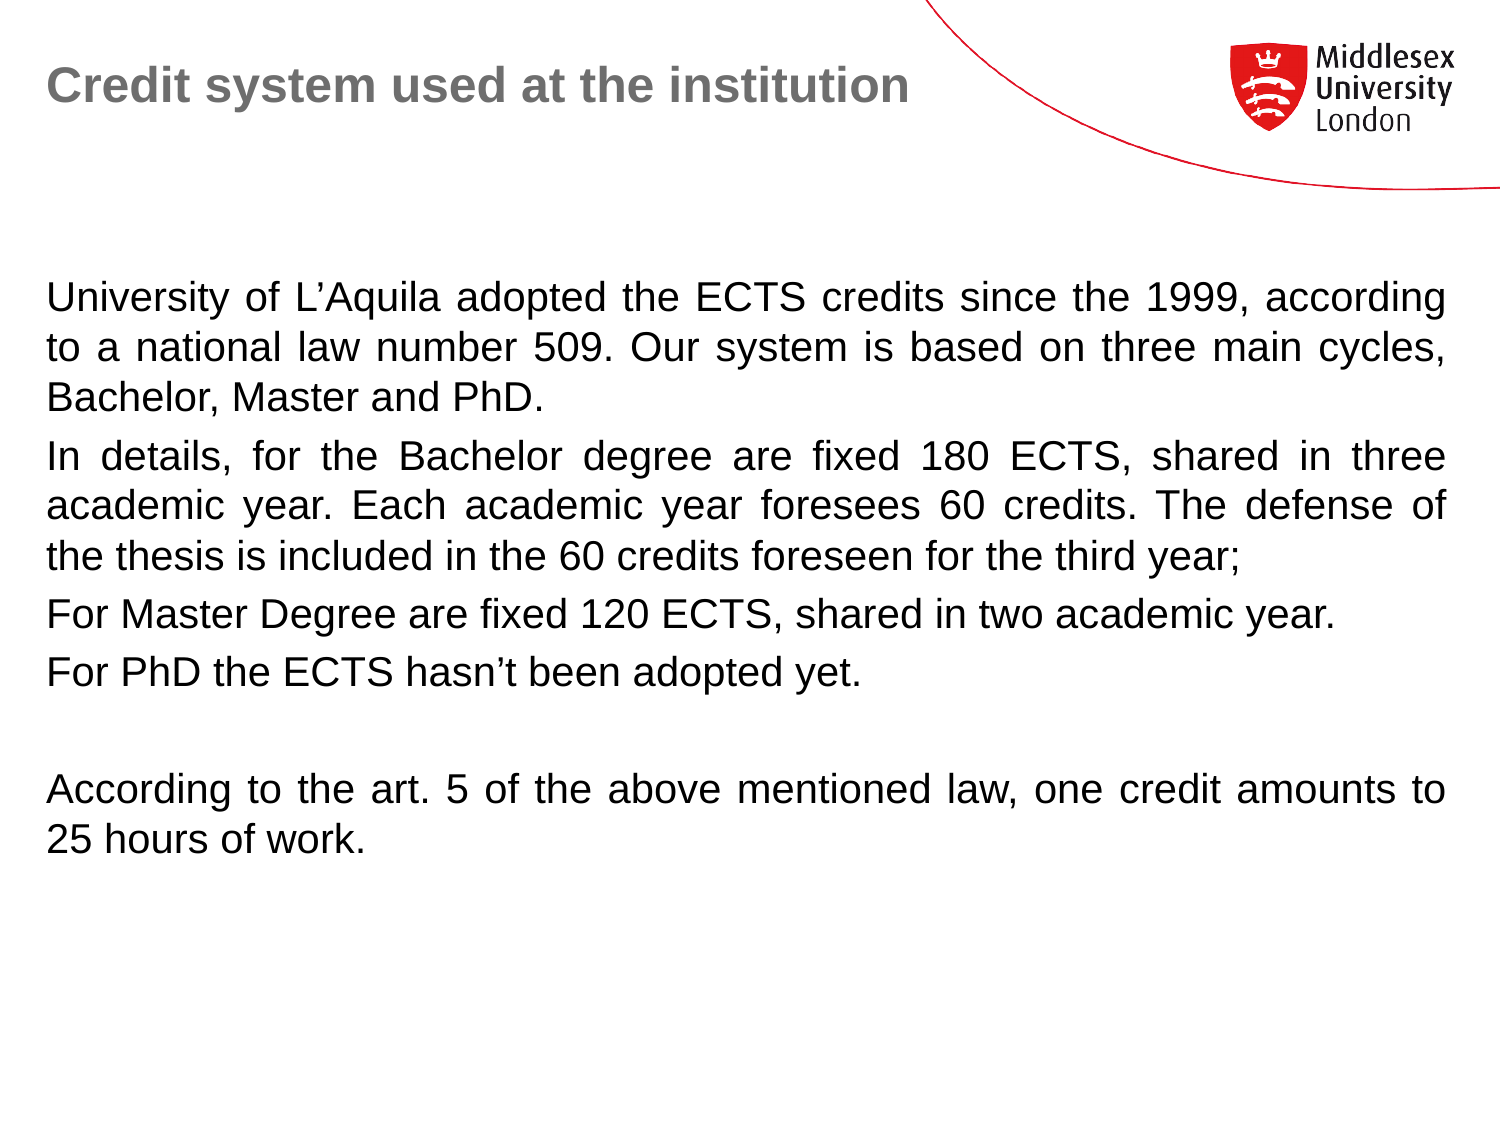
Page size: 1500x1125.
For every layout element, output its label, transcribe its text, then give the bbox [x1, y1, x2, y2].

title Credit system used at the institution [31, 45, 1010, 125]
list University of L’Aquila adopted the ECTS credits since the 1999, according to a national law number 509. Our system is based on three main cycles, Bachelor, Master and PhD. In details, for the Bachelor degree are fixed 180 ECTS, shared in three academic year. Each academic year foresees 60 credits. The defense of the thesis is included in the 60 credits foreseen for the third year; For Master Degree are fixed 120 ECTS, shared in two academic year. For PhD the ECTS hasn’t been adopted yet. According to the art. 5 of the above mentioned law, one credit amounts to 25 hours of work. [31, 262, 1463, 1005]
picture [924, 0, 1500, 223]
